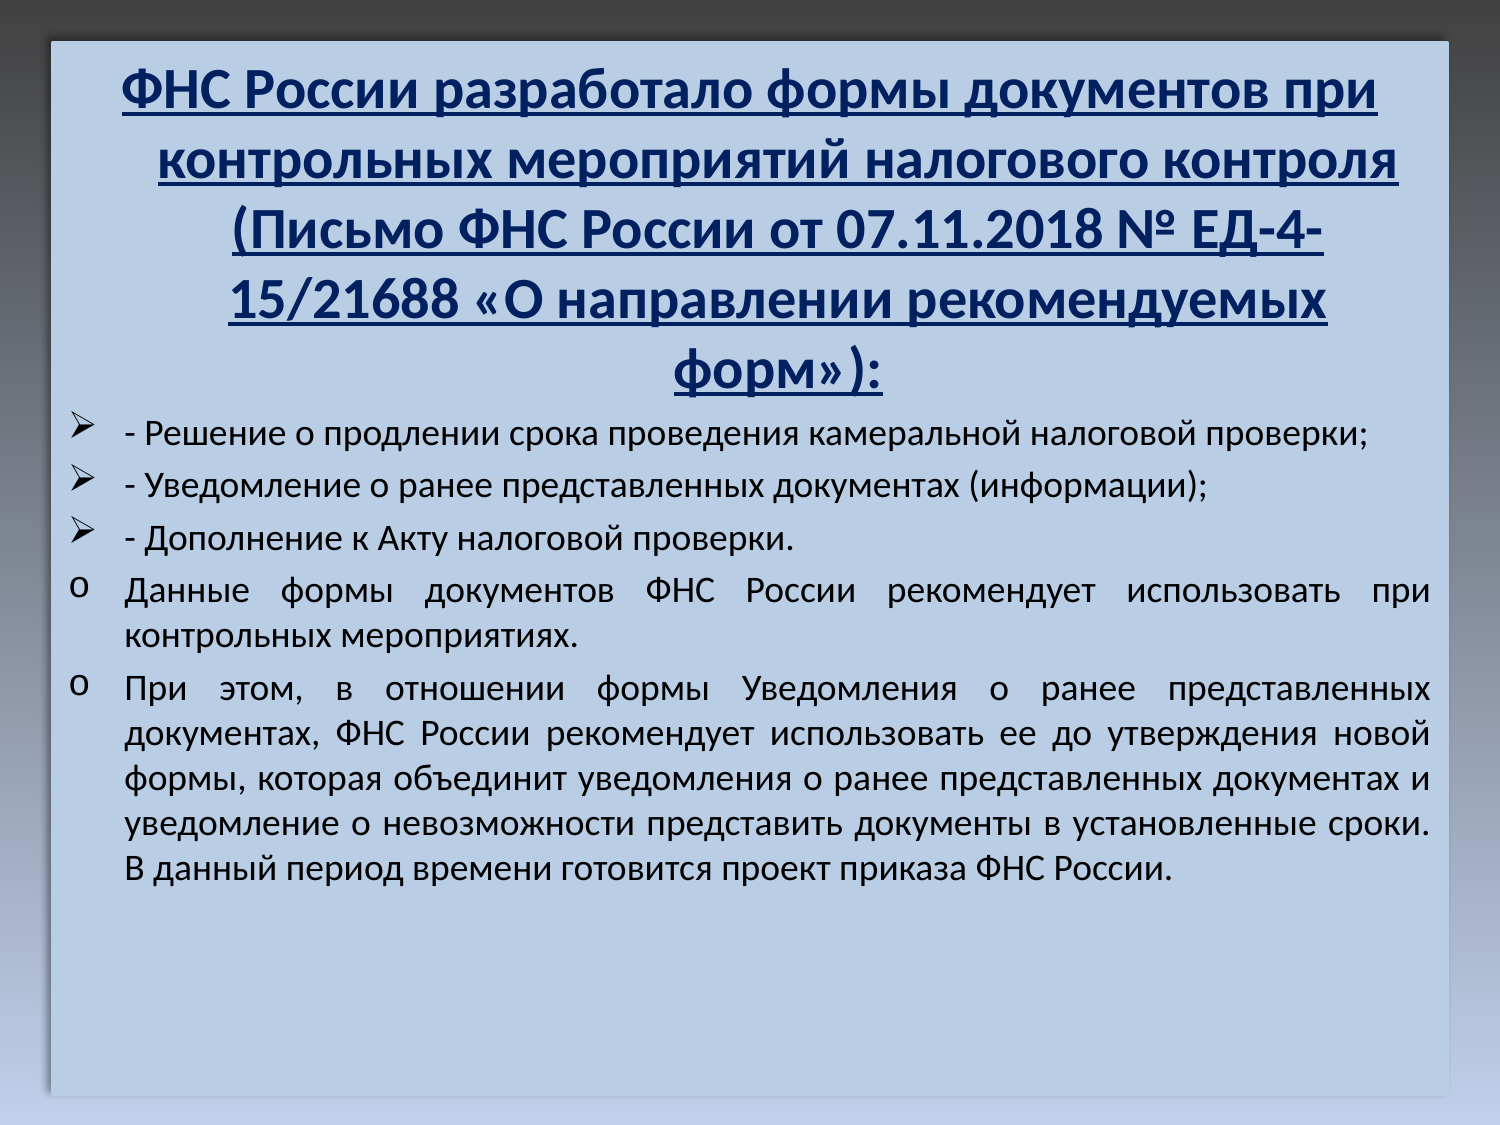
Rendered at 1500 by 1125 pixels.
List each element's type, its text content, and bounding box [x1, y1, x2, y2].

list ФНС России разработало формы документов при контрольных мероприятий налогового контроля (Письмо ФНС России от 07.11.2018 № ЕД-4-15/21688 «О направлении рекомендуемых форм»): - Решение о продлении срока проведения камеральной налоговой проверки; - Уведомление о ранее представленных документах (информации); - Дополнение к Акту налоговой проверки. Данные формы документов ФНС России рекомендует использовать при контрольных мероприятиях. При этом, в отношении формы Уведомления о ранее представленных документах, ФНС России рекомендует использовать ее до утверждения новой формы, которая объединит уведомления о ранее представленных документах и уведомление о невозможности представить документы в установленные сроки. В данный период времени готовится проект приказа ФНС России. [51, 41, 1449, 1096]
